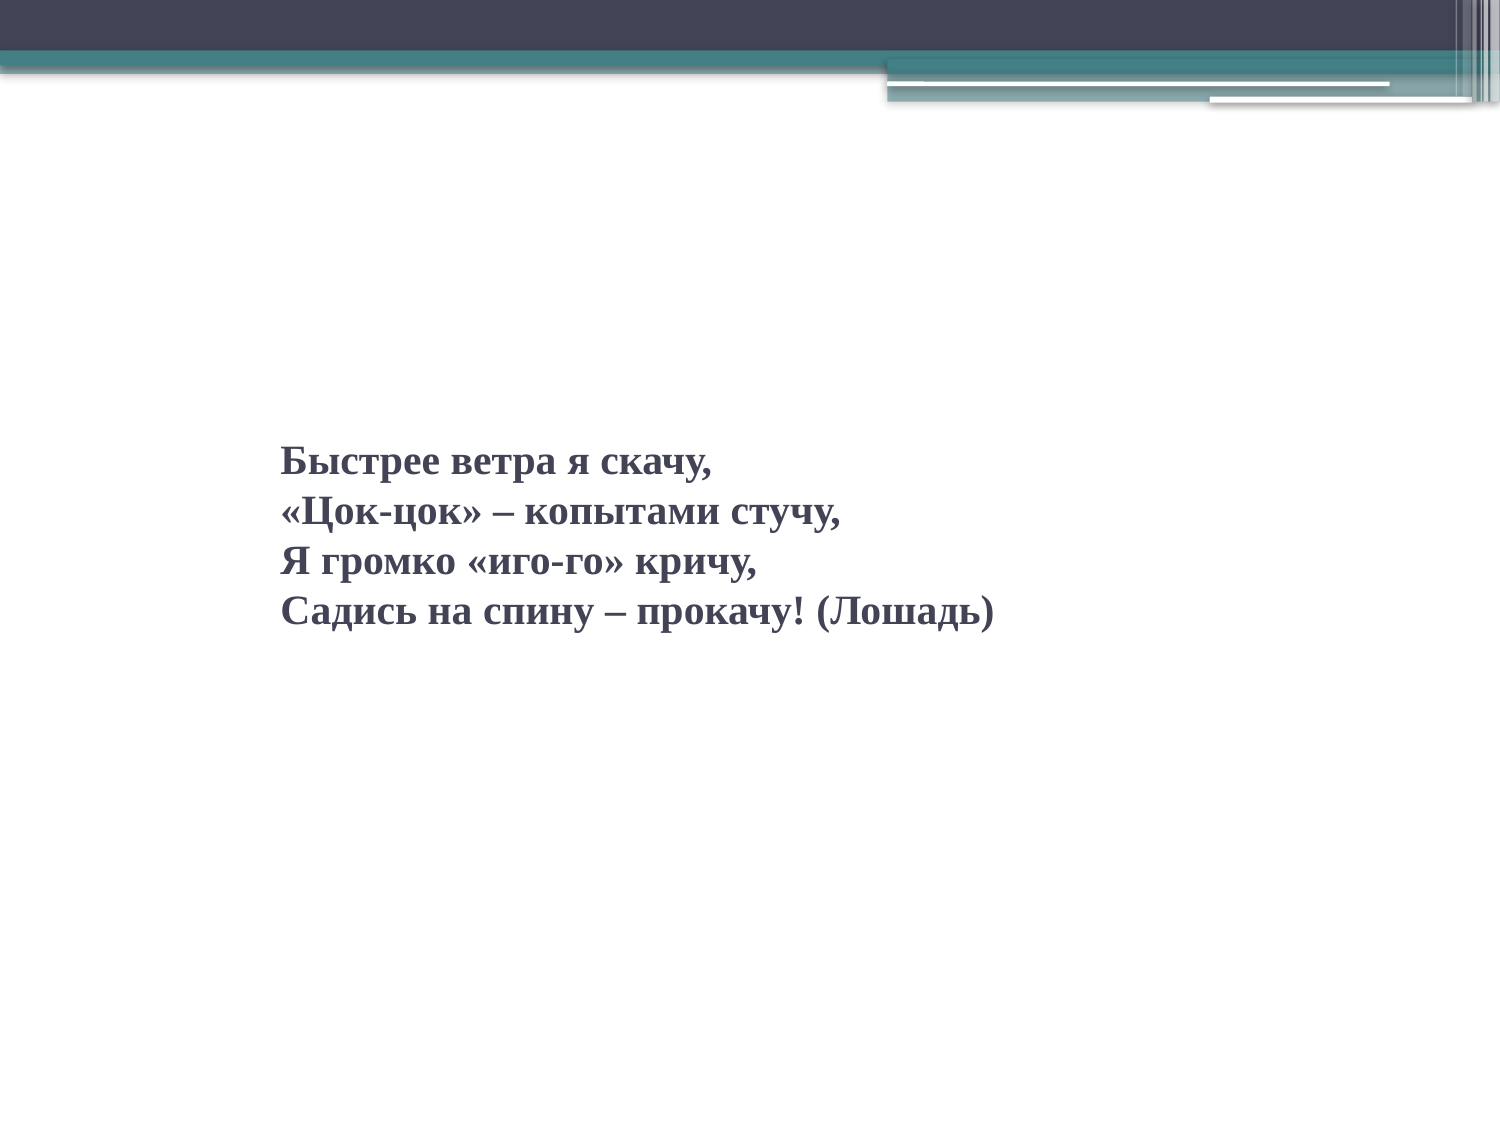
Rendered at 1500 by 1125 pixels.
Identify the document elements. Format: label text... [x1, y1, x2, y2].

title Быстрее ветра я скачу, «Цок-цок» – копытами стучу, Я громко «иго-го» кричу, Садись на спину – прокачу! (Лошадь) [265, 349, 1199, 717]
